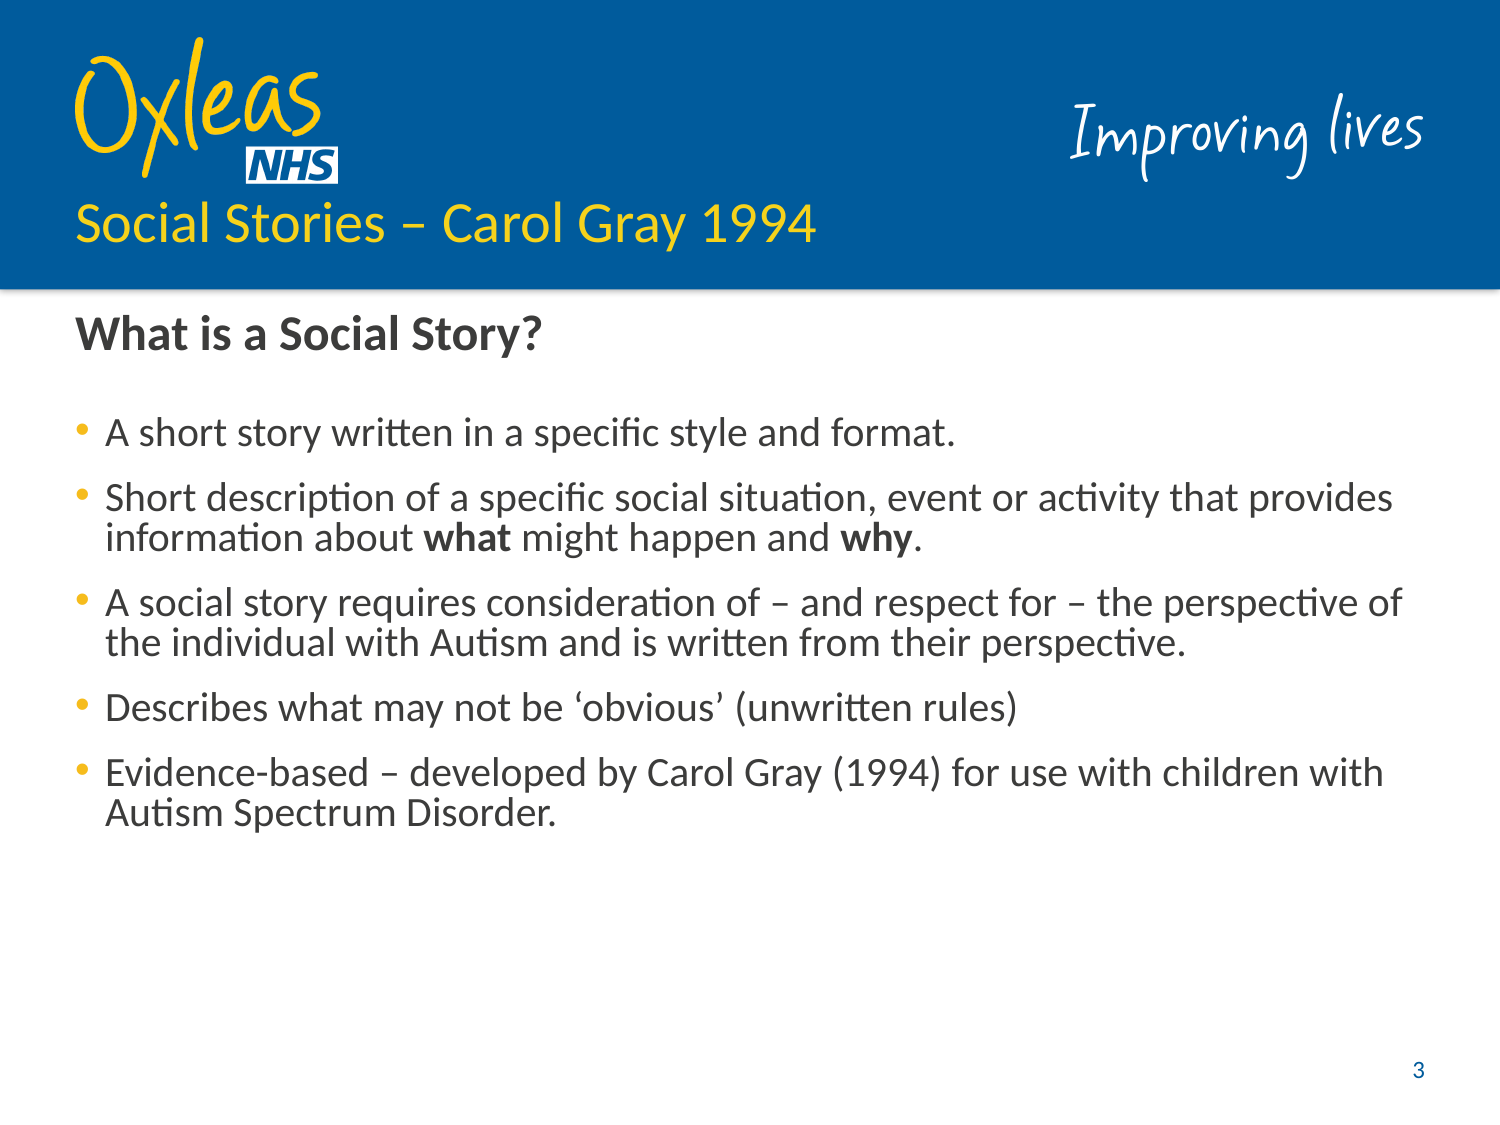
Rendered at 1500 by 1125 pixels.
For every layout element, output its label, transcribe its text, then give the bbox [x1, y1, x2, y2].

picture [75, 37, 338, 184]
title Social Stories – Carol Gray 1994 [74, 184, 1426, 275]
slide_number 3 [1074, 1053, 1425, 1103]
picture [1070, 93, 1423, 182]
list What is a Social Story? A short story written in a specific style and format. Short description of a specific social situation, event or activity that provides information about what might happen and why. A social story requires consideration of – and respect for – the perspective of the individual with Autism and is written from their perspective. Describes what may not be ‘obvious’ (unwritten rules) Evidence-based – developed by Carol Gray (1994) for use with children with Autism Spectrum Disorder. [74, 312, 1463, 1048]
